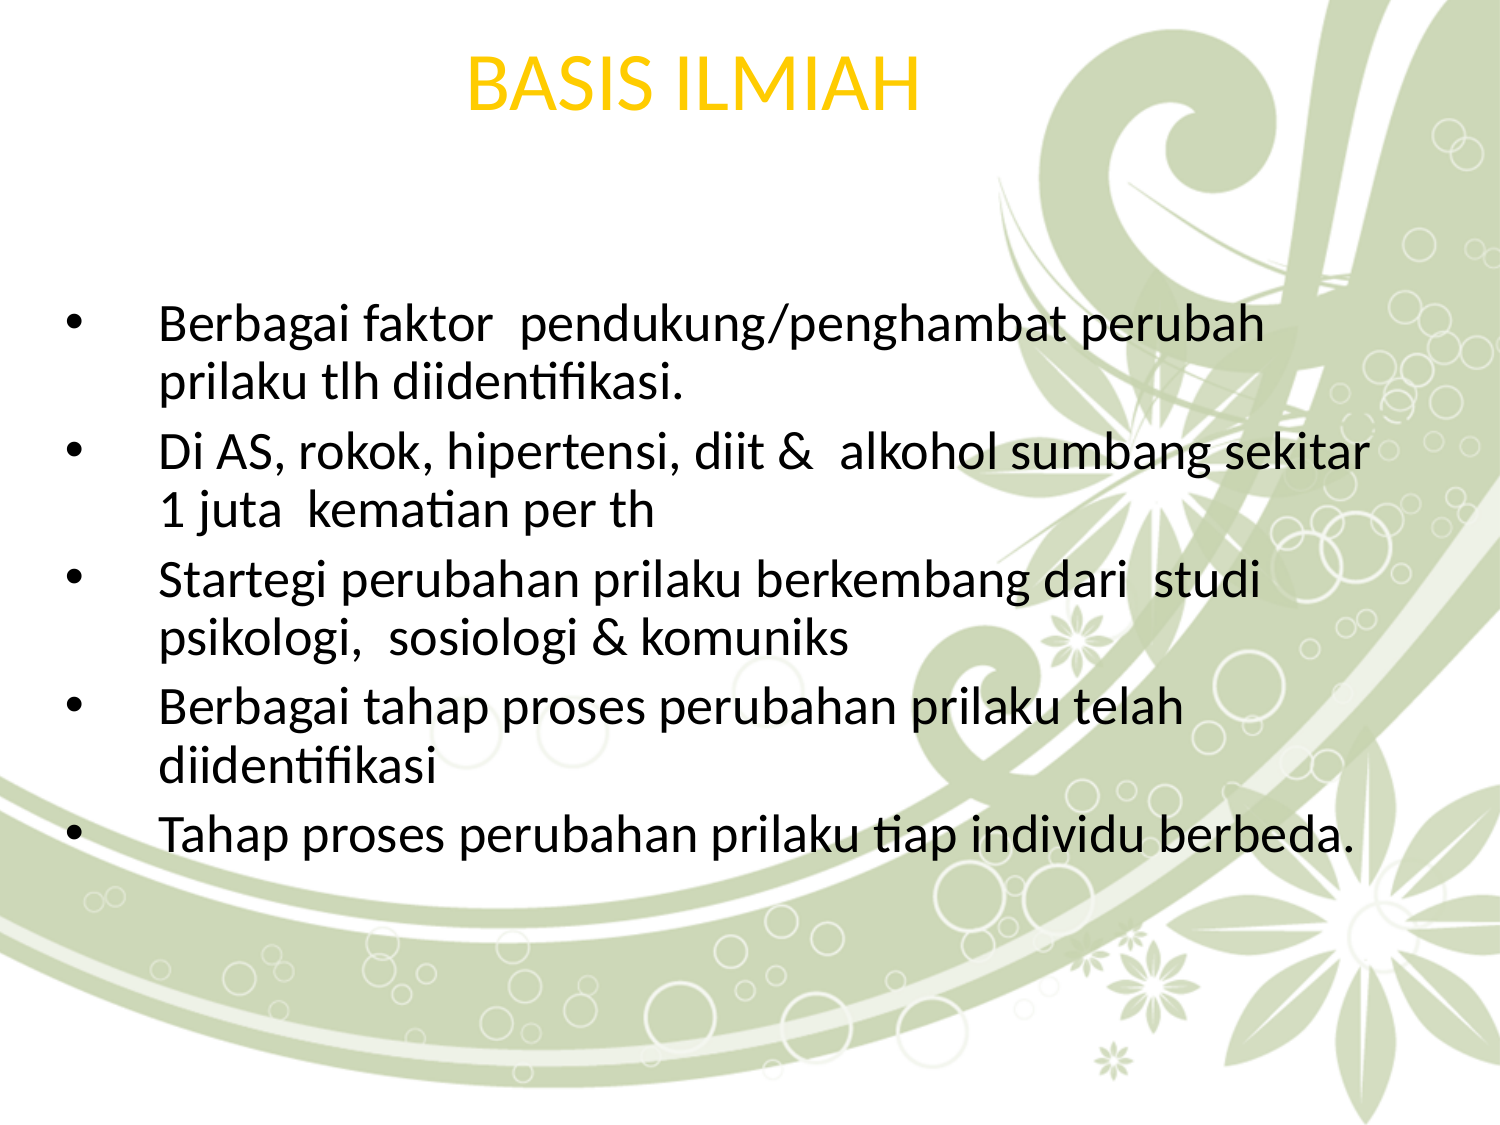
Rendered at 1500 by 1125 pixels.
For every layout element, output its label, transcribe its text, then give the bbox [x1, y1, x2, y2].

title BASIS ILMIAH [75, 20, 1313, 175]
list Berbagai faktor pendukung/penghambat perubah prilaku tlh diidentifikasi. Di AS, rokok, hipertensi, diit & alkohol sumbang sekitar 1 juta kematian per th Startegi perubahan prilaku berkembang dari studi psikologi, sosiologi & komuniks Berbagai tahap proses perubahan prilaku telah diidentifikasi Tahap proses perubahan prilaku tiap individu berbeda. [50, 287, 1425, 950]
